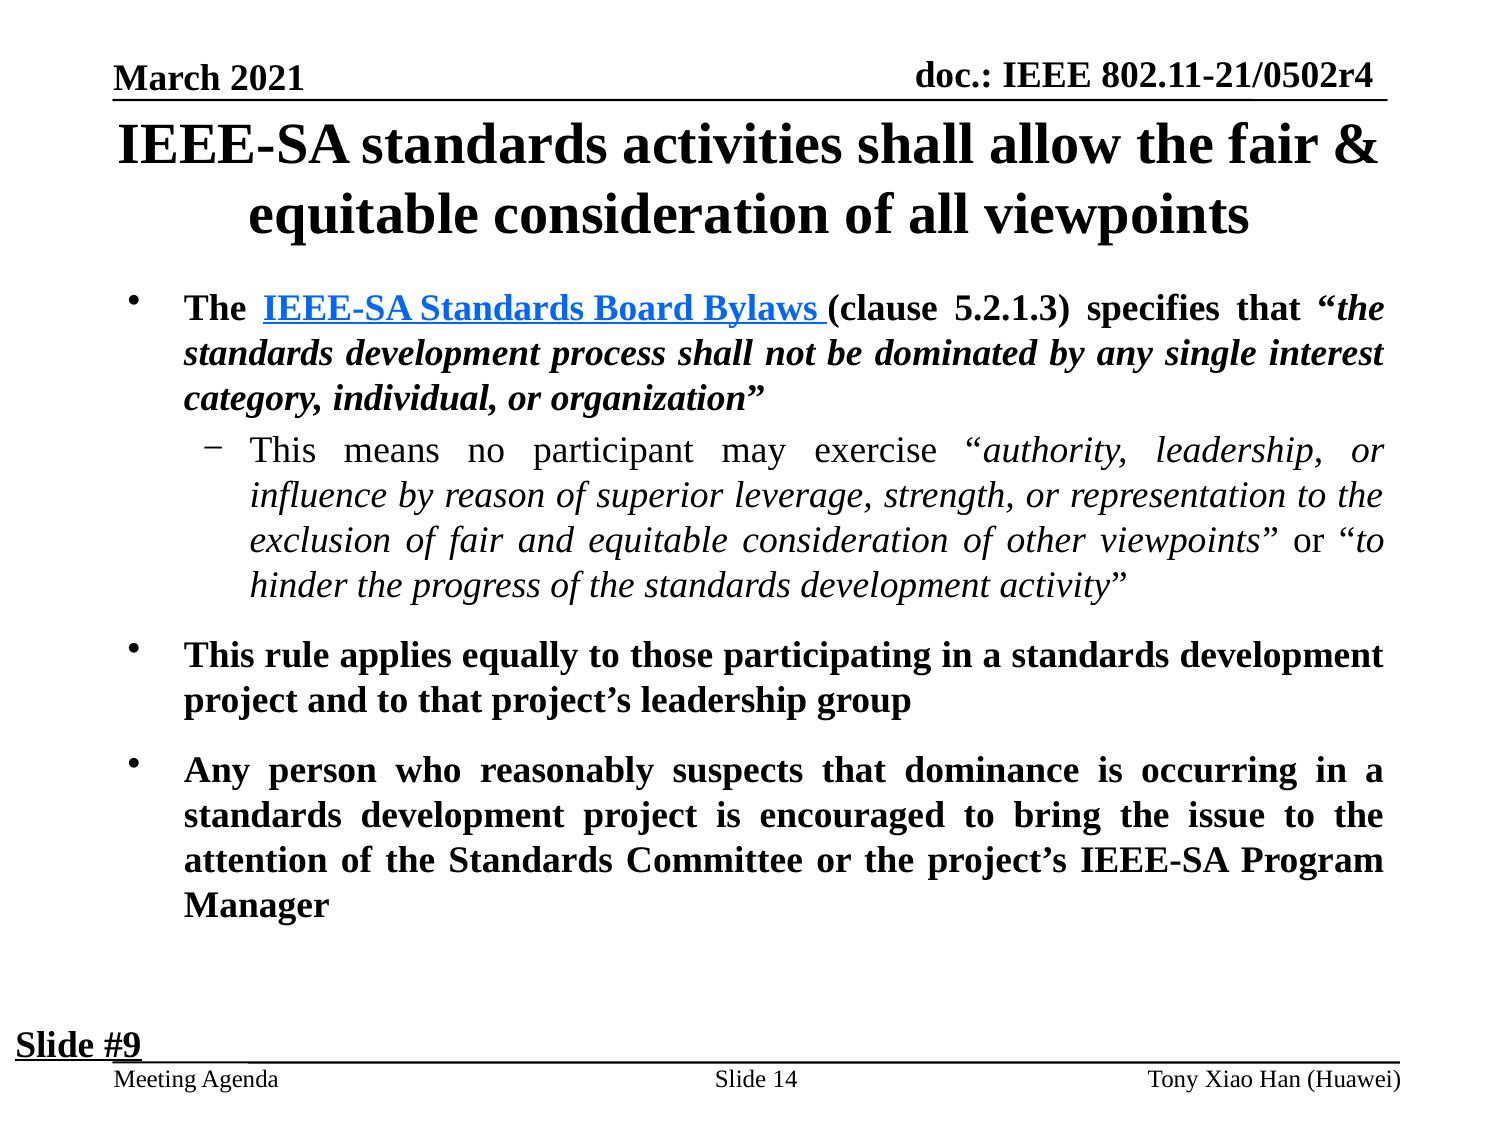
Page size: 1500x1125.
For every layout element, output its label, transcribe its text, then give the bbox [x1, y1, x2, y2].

text_box Slide #9 [0, 1012, 157, 1073]
slide_number Slide 14 [712, 1061, 800, 1093]
list The IEEE-SA Standards Board Bylaws (clause 5.2.1.3) specifies that “the standards development process shall not be dominated by any single interest category, individual, or organization” This means no participant may exercise “authority, leadership, or influence by reason of superior leverage, strength, or representation to the exclusion of fair and equitable consideration of other viewpoints” or “to hinder the progress of the standards development activity” This rule applies equally to those participating in a standards development project and to that project’s leadership group Any person who reasonably suspects that dominance is occurring in a standards development project is encouraged to bring the issue to the attention of the Standards Committee or the project’s IEEE-SA Program Manager [112, 275, 1400, 1038]
footer Tony Xiao Han (Huawei) [987, 1061, 1402, 1093]
text_box IEEE-SA standards activities shall allow the fair & equitable consideration of all viewpoints [99, 87, 1400, 263]
